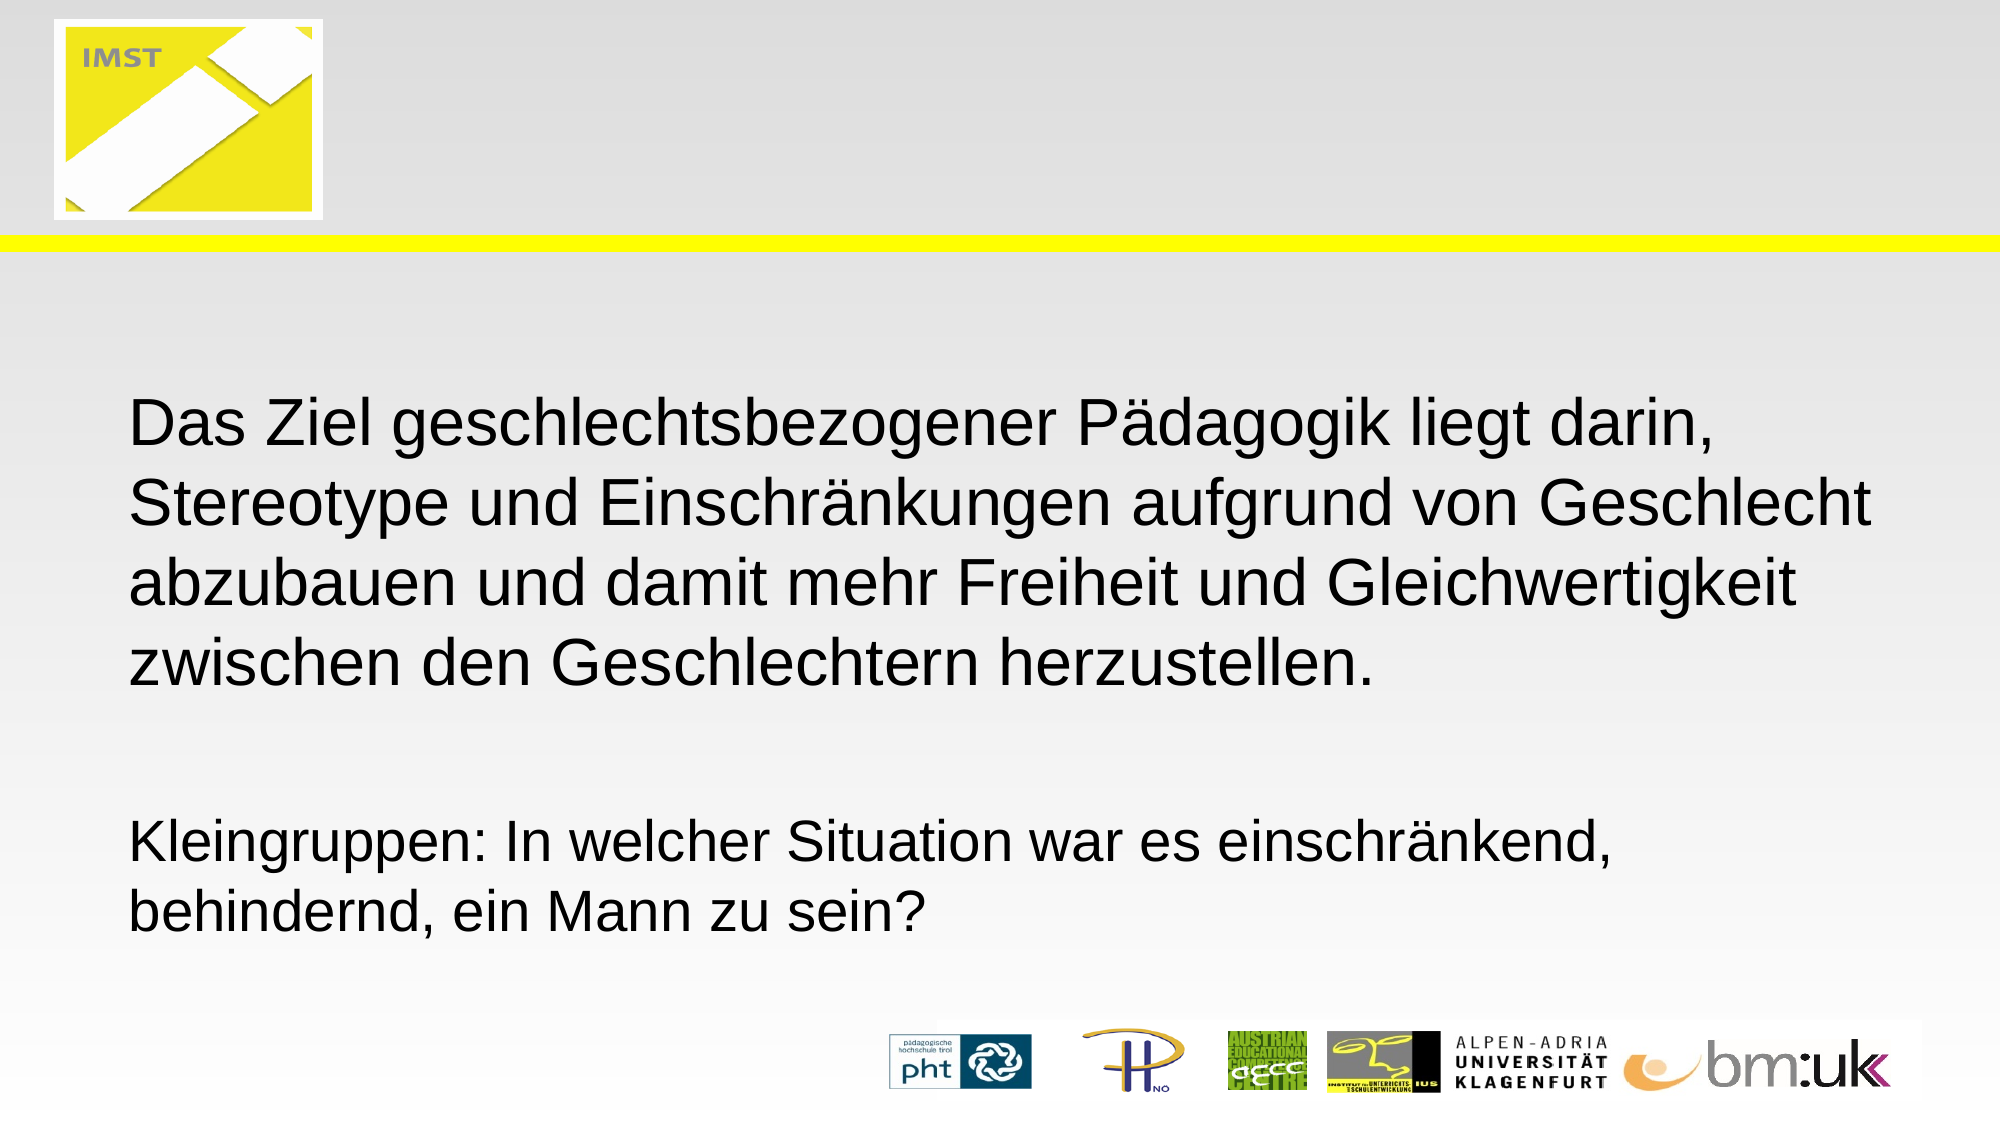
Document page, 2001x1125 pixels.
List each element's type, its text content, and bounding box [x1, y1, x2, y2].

picture [1453, 1034, 1704, 1096]
picture [1228, 1031, 1307, 1090]
picture [1078, 1023, 1189, 1096]
picture [889, 1034, 962, 1089]
picture [1708, 1039, 1891, 1087]
picture [54, 19, 323, 220]
picture [968, 1043, 1023, 1081]
list Das Ziel geschlechtsbezogener Pädagogik liegt darin, Stereotype und Einschränkungen aufgrund von Geschlecht abzubauen und damit mehr Freiheit und Gleichwertigkeit zwischen den Geschlechtern herzustellen. Kleingruppen: In welcher Situation war es einschränkend, behindernd, ein Mann zu sein? [113, 371, 1914, 945]
picture [1327, 1031, 1441, 1093]
